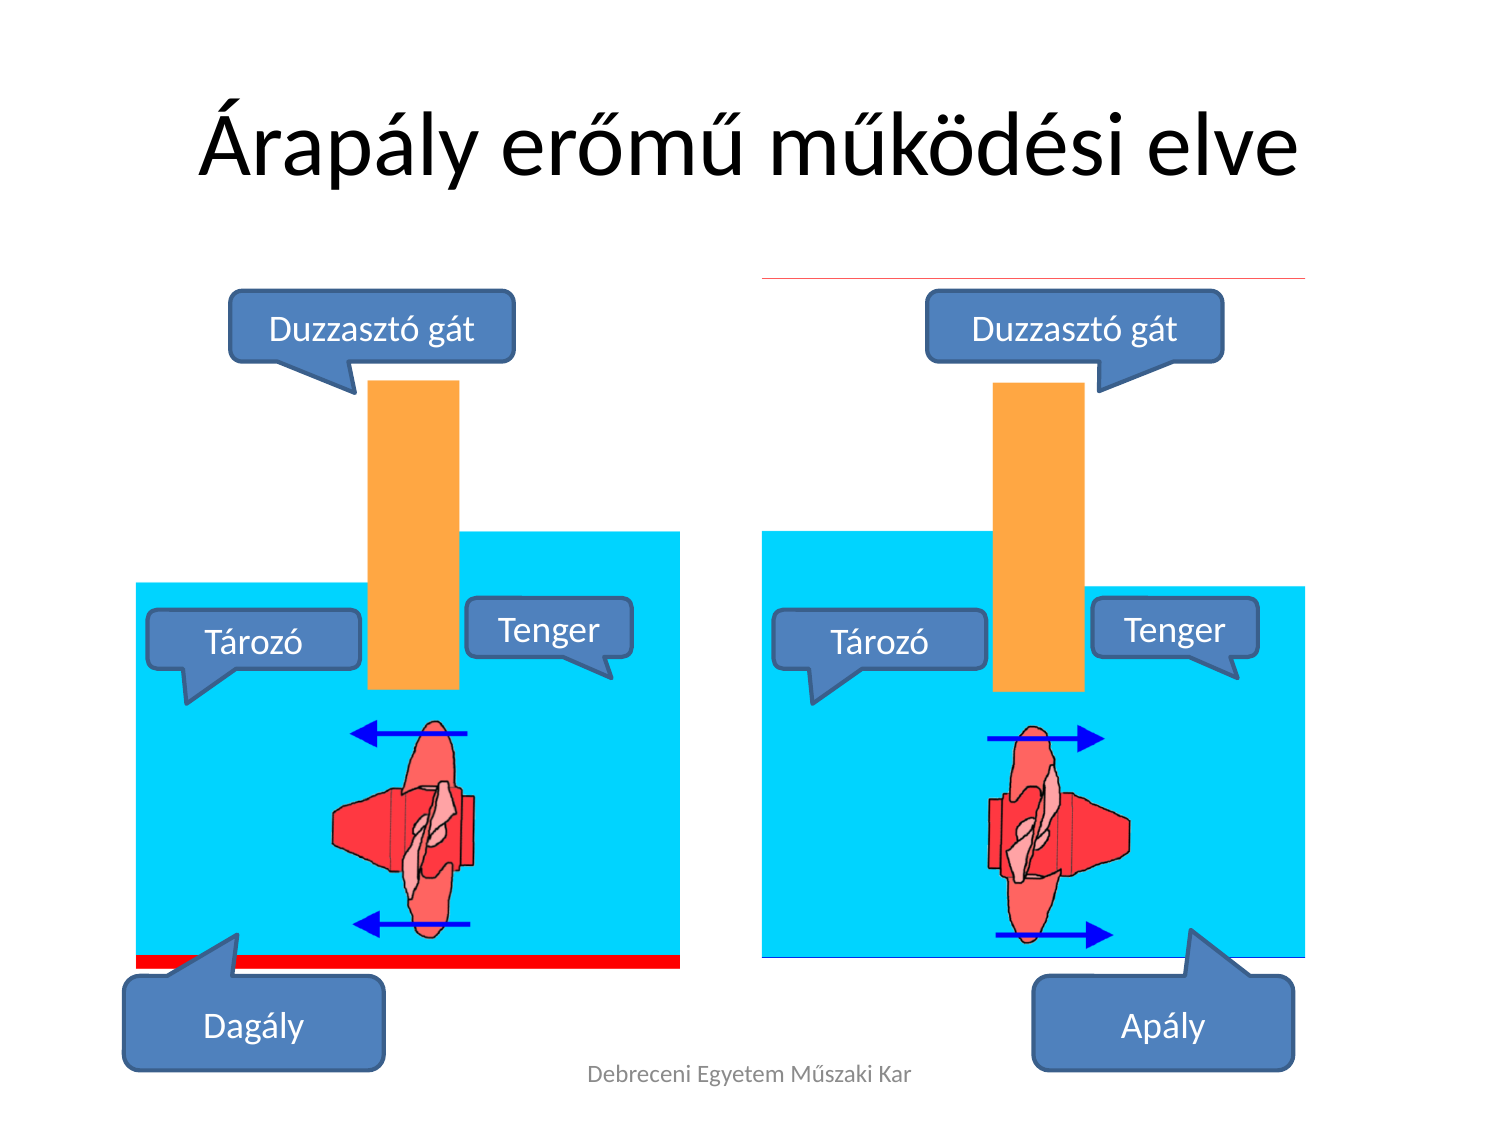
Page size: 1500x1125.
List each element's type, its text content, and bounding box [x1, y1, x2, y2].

title Árapály erőmű működési elve [75, 45, 1425, 233]
text_box Duzzasztó gát [228, 288, 516, 300]
footer Debreceni Egyetem Műszaki Kar [512, 1042, 988, 1103]
text_box Dagály [121, 976, 386, 1073]
picture [761, 278, 1306, 958]
text_box Apály [1031, 966, 1296, 1073]
picture [135, 302, 692, 985]
